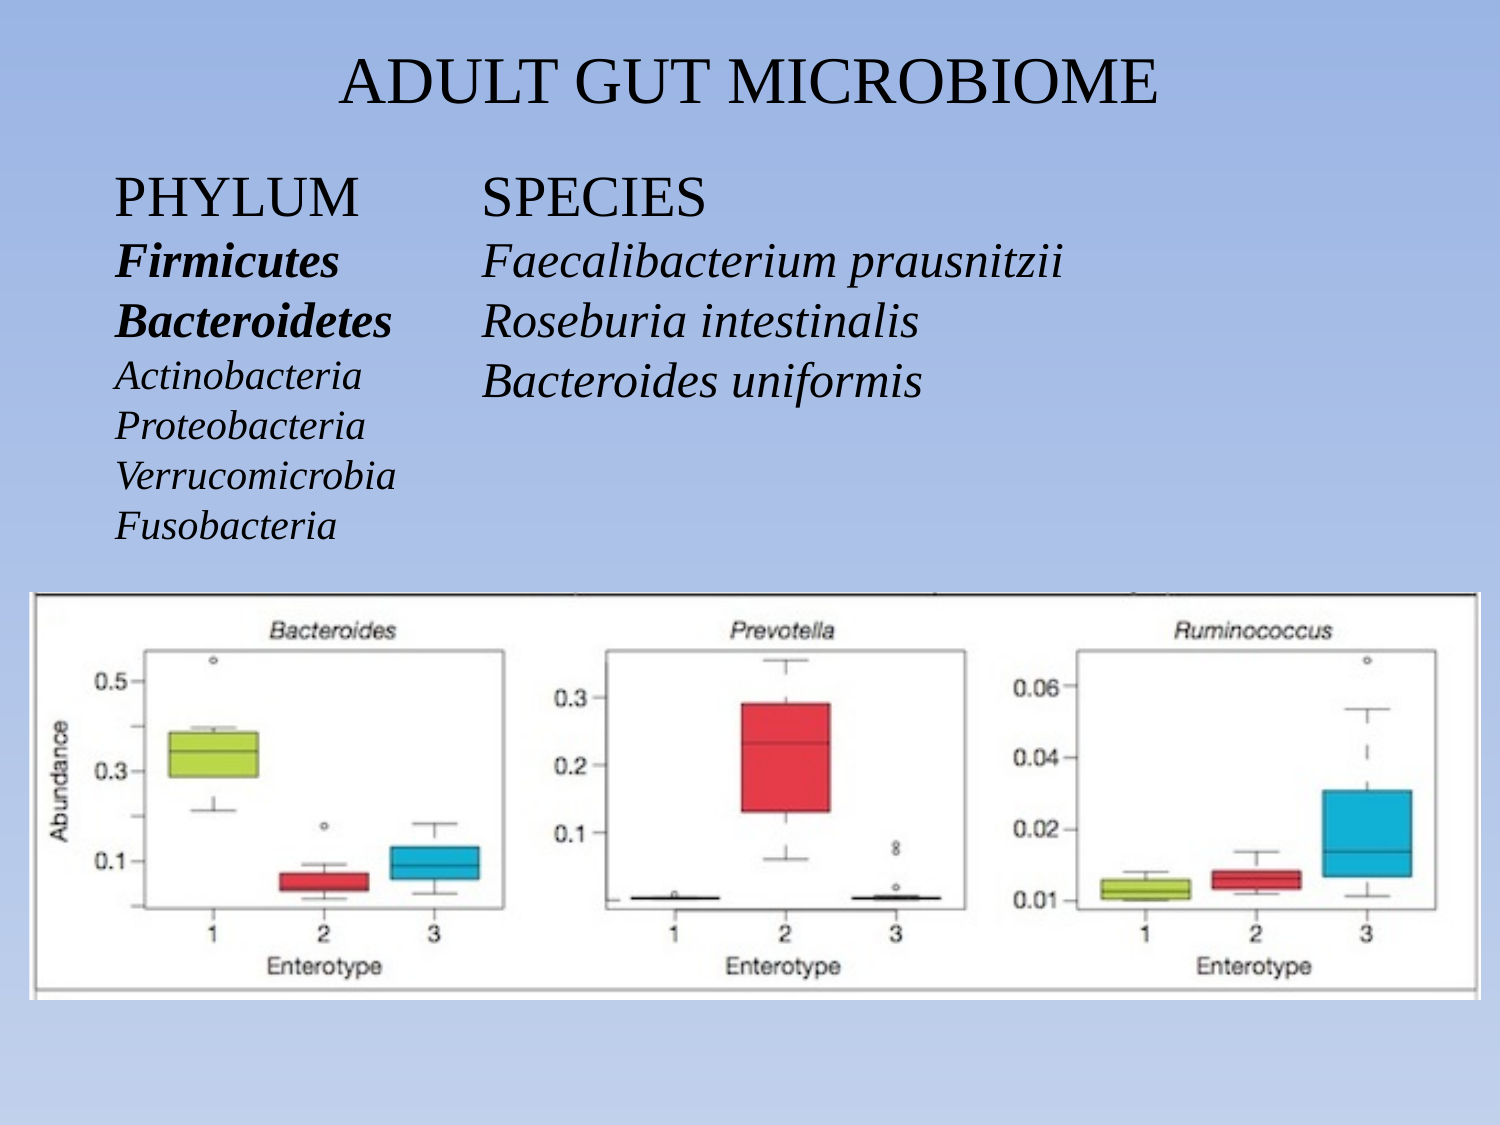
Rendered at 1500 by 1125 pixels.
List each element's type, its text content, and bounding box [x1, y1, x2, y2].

picture [29, 591, 1482, 1000]
text_box ADULT GUT MICROBIOME [323, 29, 1176, 125]
text_box PHYLUM Firmicutes Bacteroidetes Actinobacteria Proteobacteria Verrucomicrobia Fusobacteria [100, 150, 432, 590]
text_box SPECIES Faecalibacterium prausnitzii Roseburia intestinalis Bacteroides uniformis [466, 150, 1306, 416]
